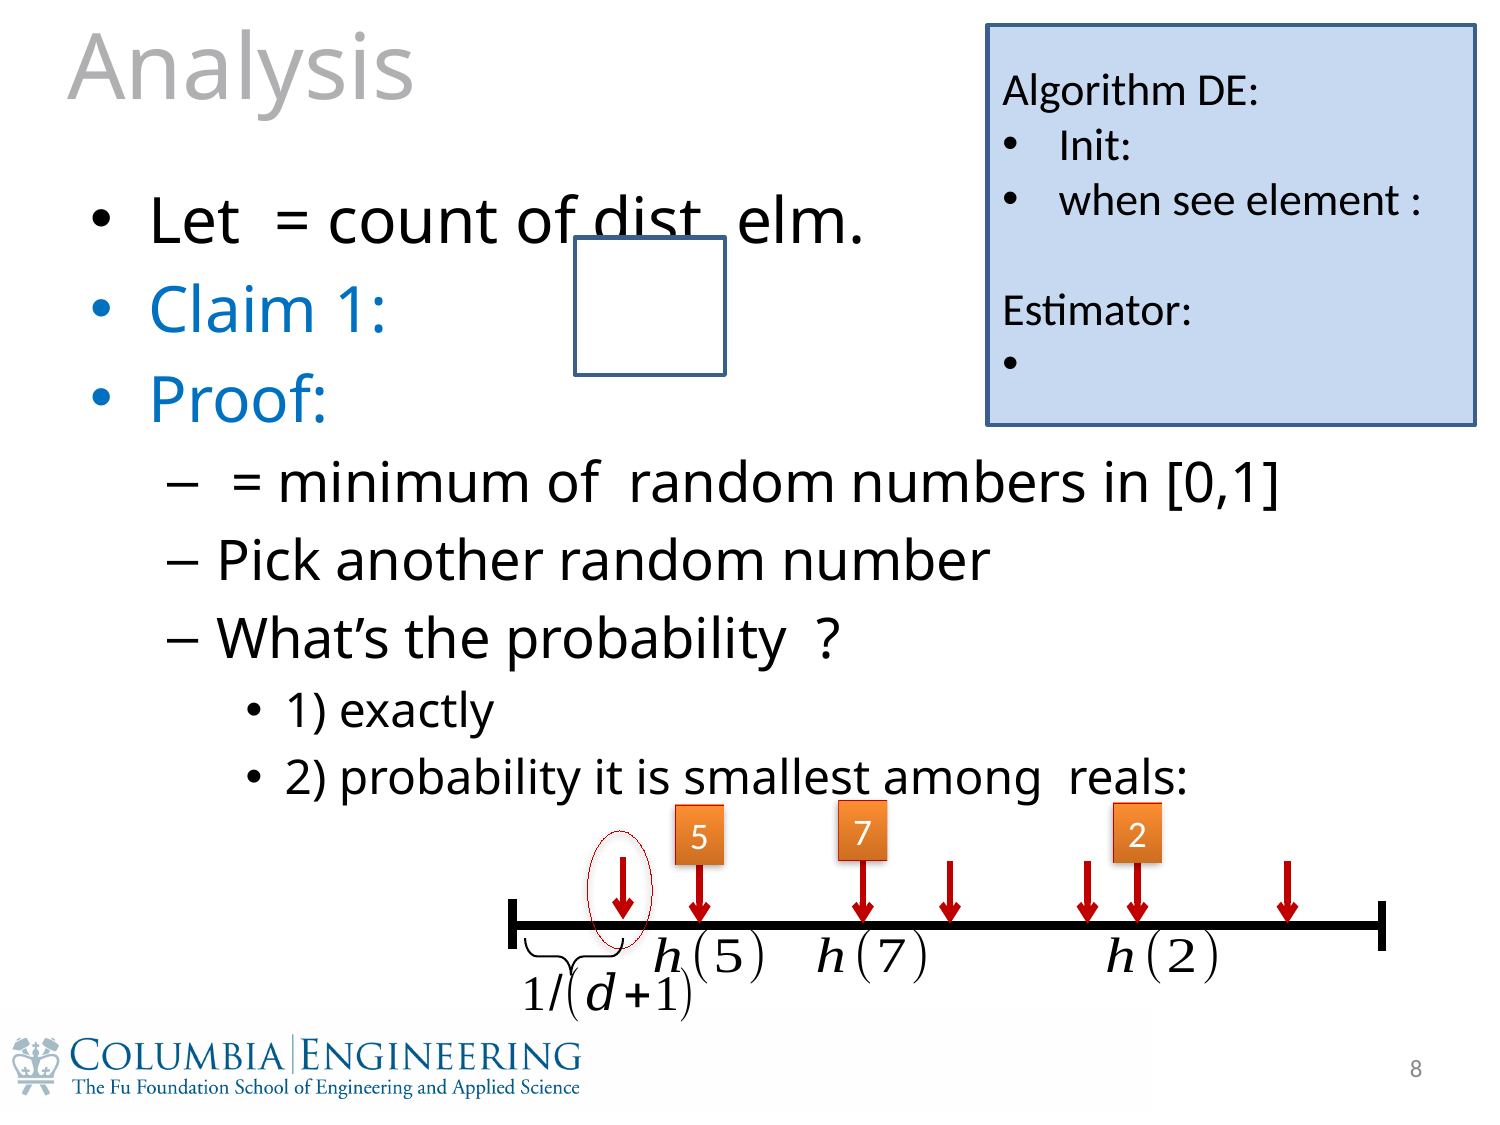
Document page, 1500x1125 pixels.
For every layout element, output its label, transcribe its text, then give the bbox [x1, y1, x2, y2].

text_box 2 [1113, 802, 1162, 863]
text_box [573, 235, 727, 377]
text_box [524, 938, 624, 976]
text_box [597, 933, 642, 949]
text_box [587, 830, 653, 924]
text_box 7 [838, 800, 888, 861]
slide_number 8 [1087, 1037, 1438, 1098]
text_box 5 [675, 804, 724, 865]
picture [0, 1008, 1150, 1114]
title Analysis [52, 0, 1425, 105]
